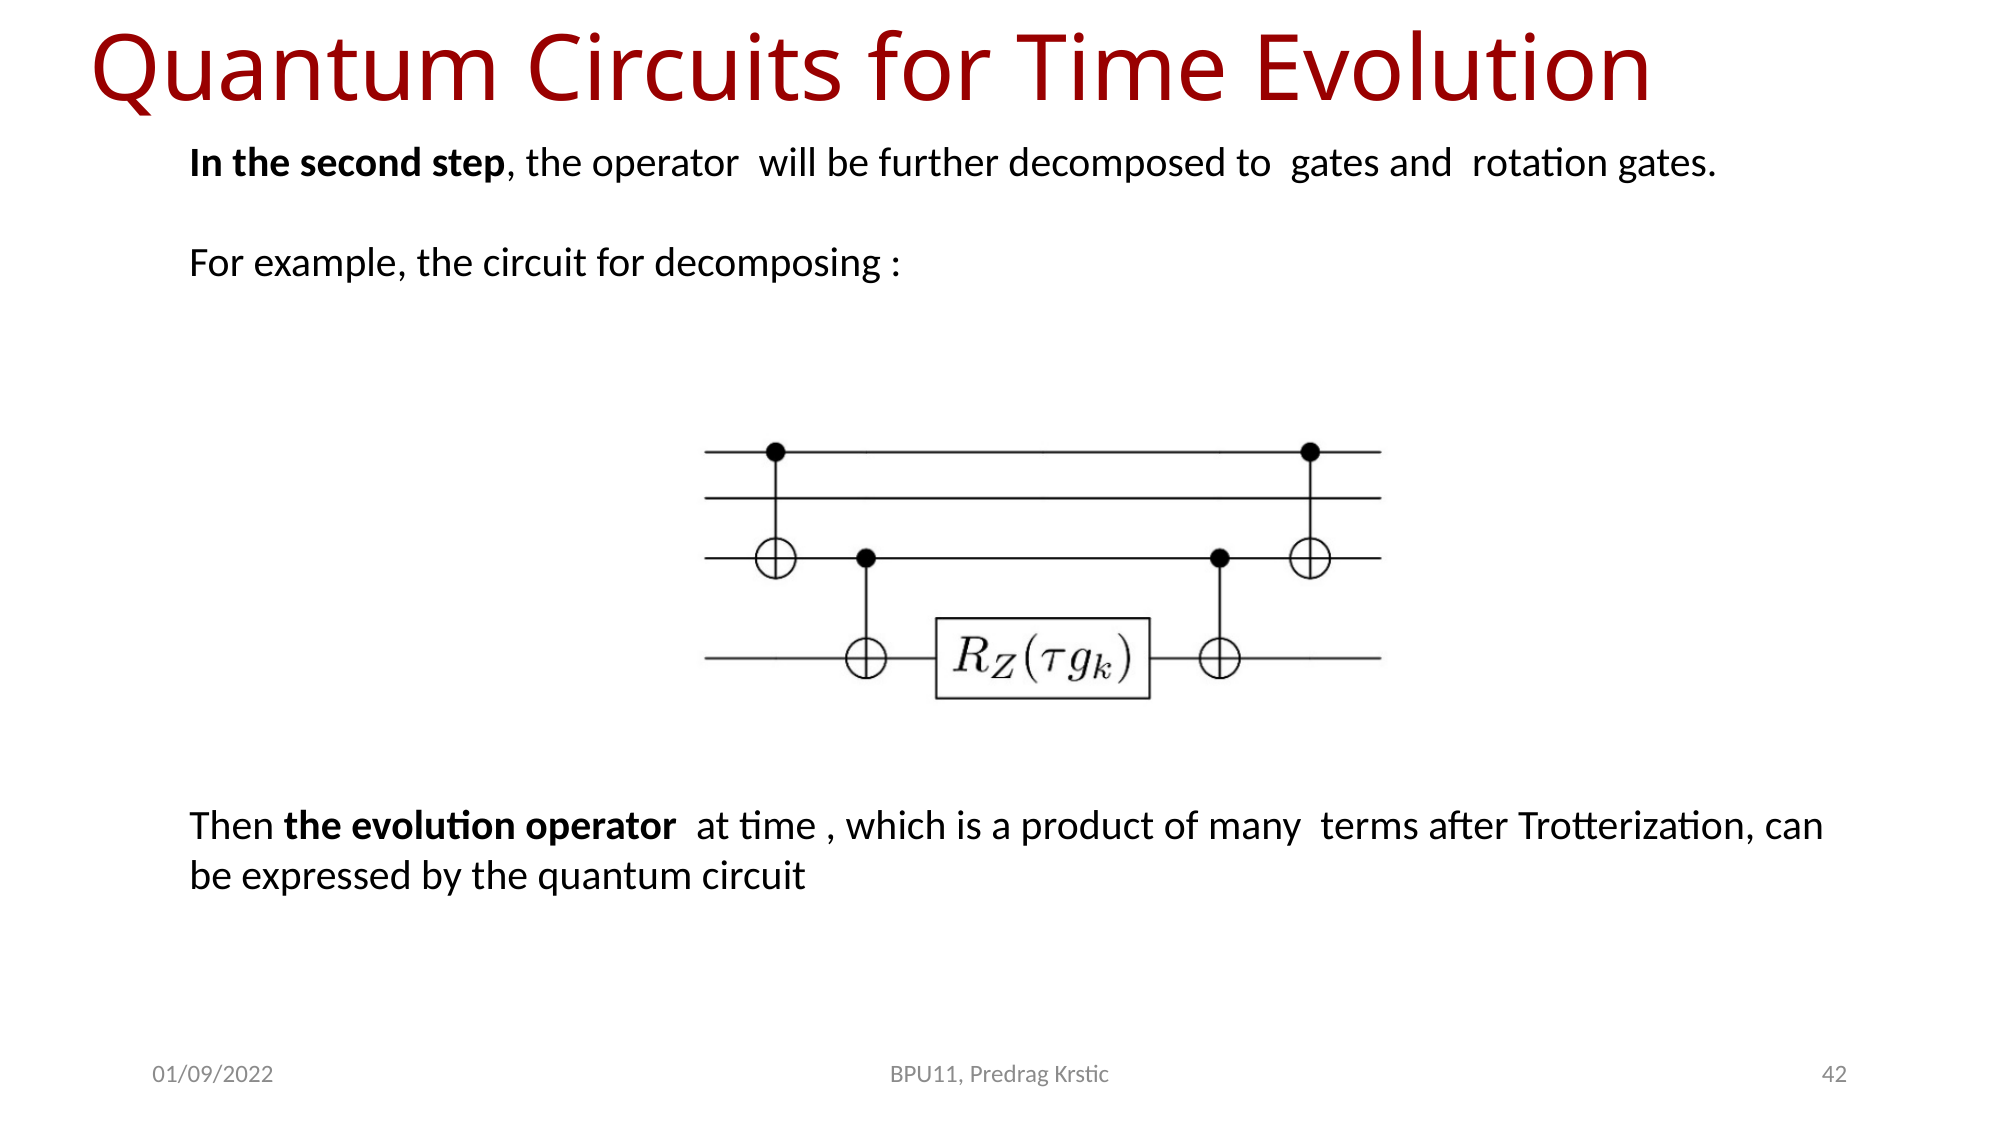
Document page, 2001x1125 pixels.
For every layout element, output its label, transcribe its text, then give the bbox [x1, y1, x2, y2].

footer BPU11, Predrag Krstic [662, 1042, 1338, 1103]
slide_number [137, 1042, 588, 1103]
picture [665, 407, 1420, 738]
slide_number 42 [1412, 1042, 1863, 1103]
text_box Quantum Circuits for Time Evolution [0, 1, 2000, 127]
